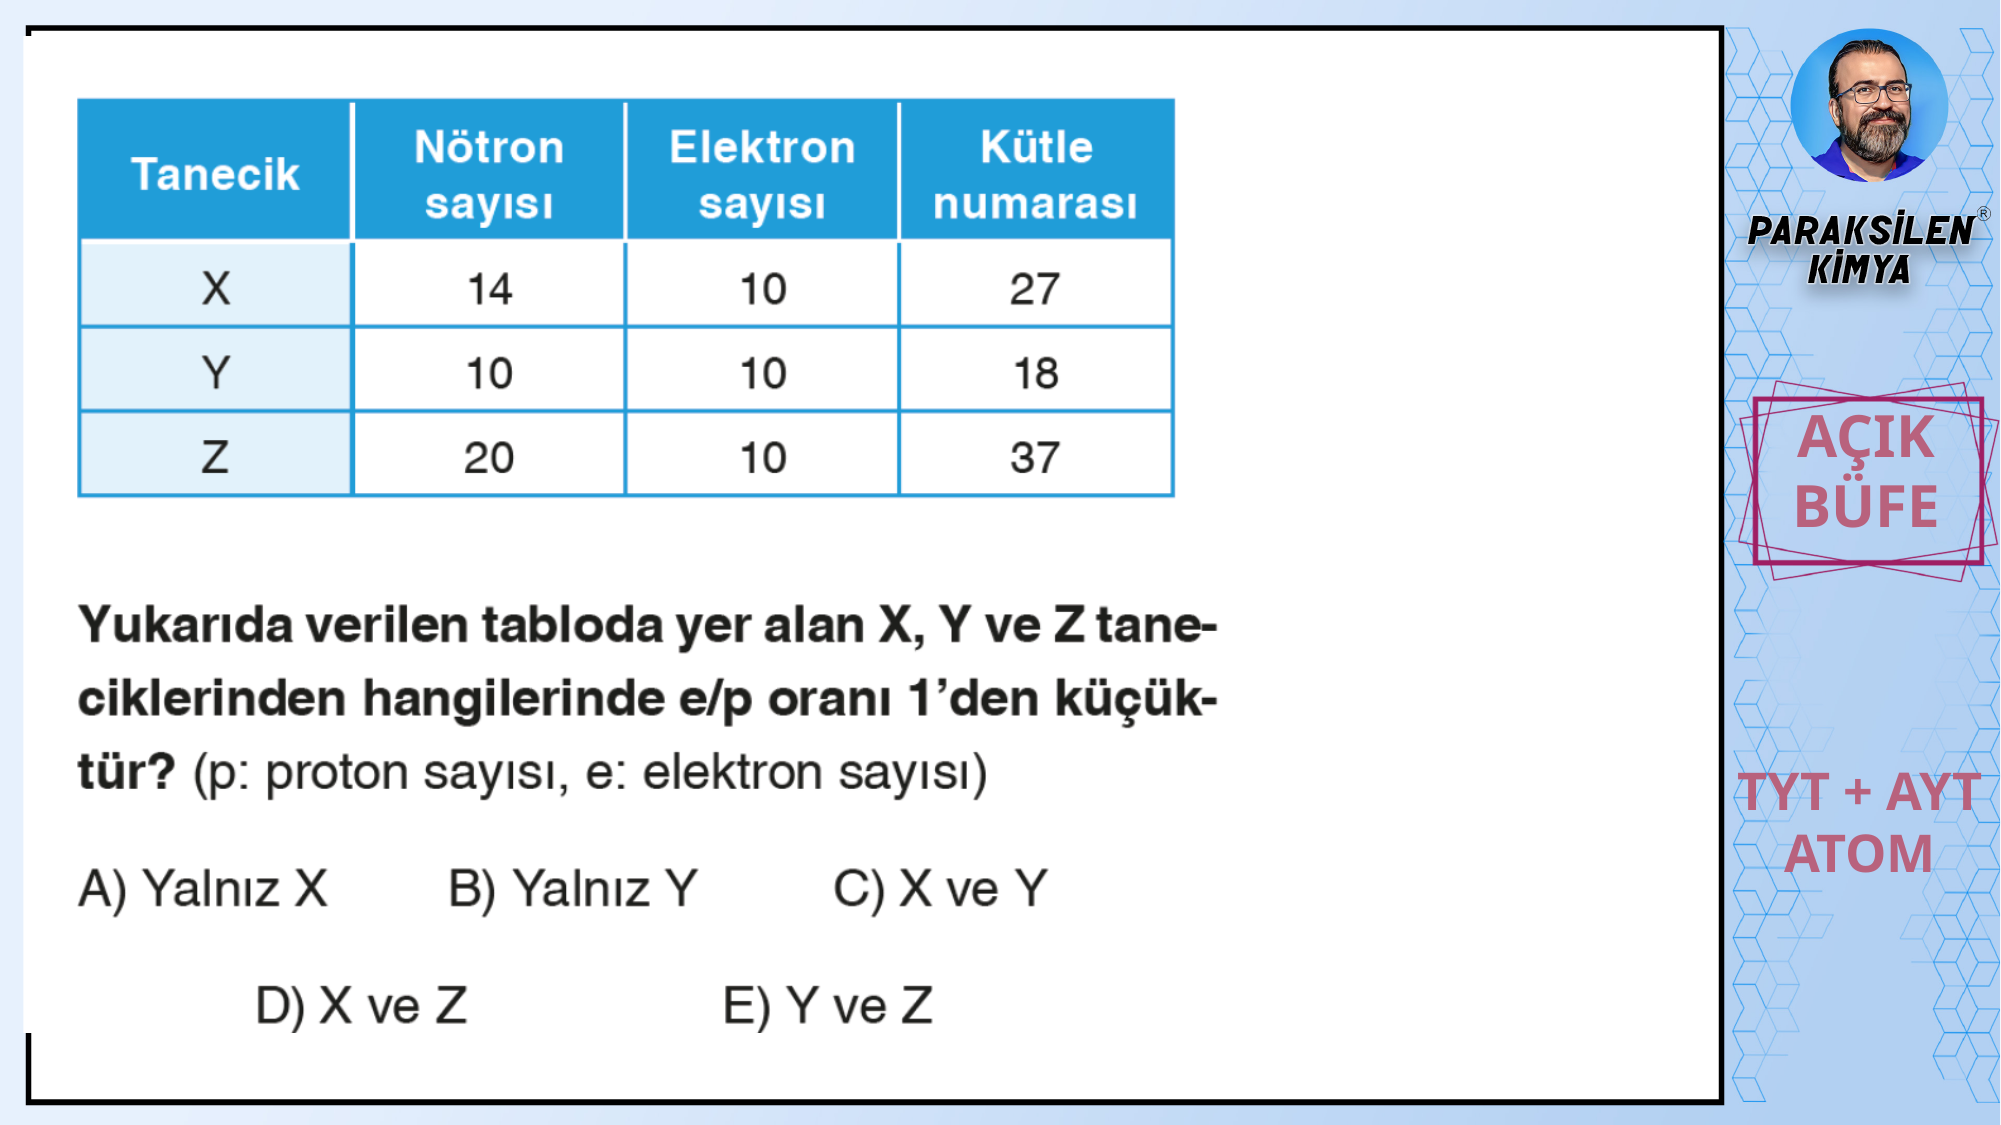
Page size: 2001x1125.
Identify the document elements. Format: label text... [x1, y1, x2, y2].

text_box AÇIK BÜFE [1755, 392, 1977, 547]
picture [0, 0, 2001, 1125]
text_box TYT + AYT ATOM [1719, 750, 2000, 891]
